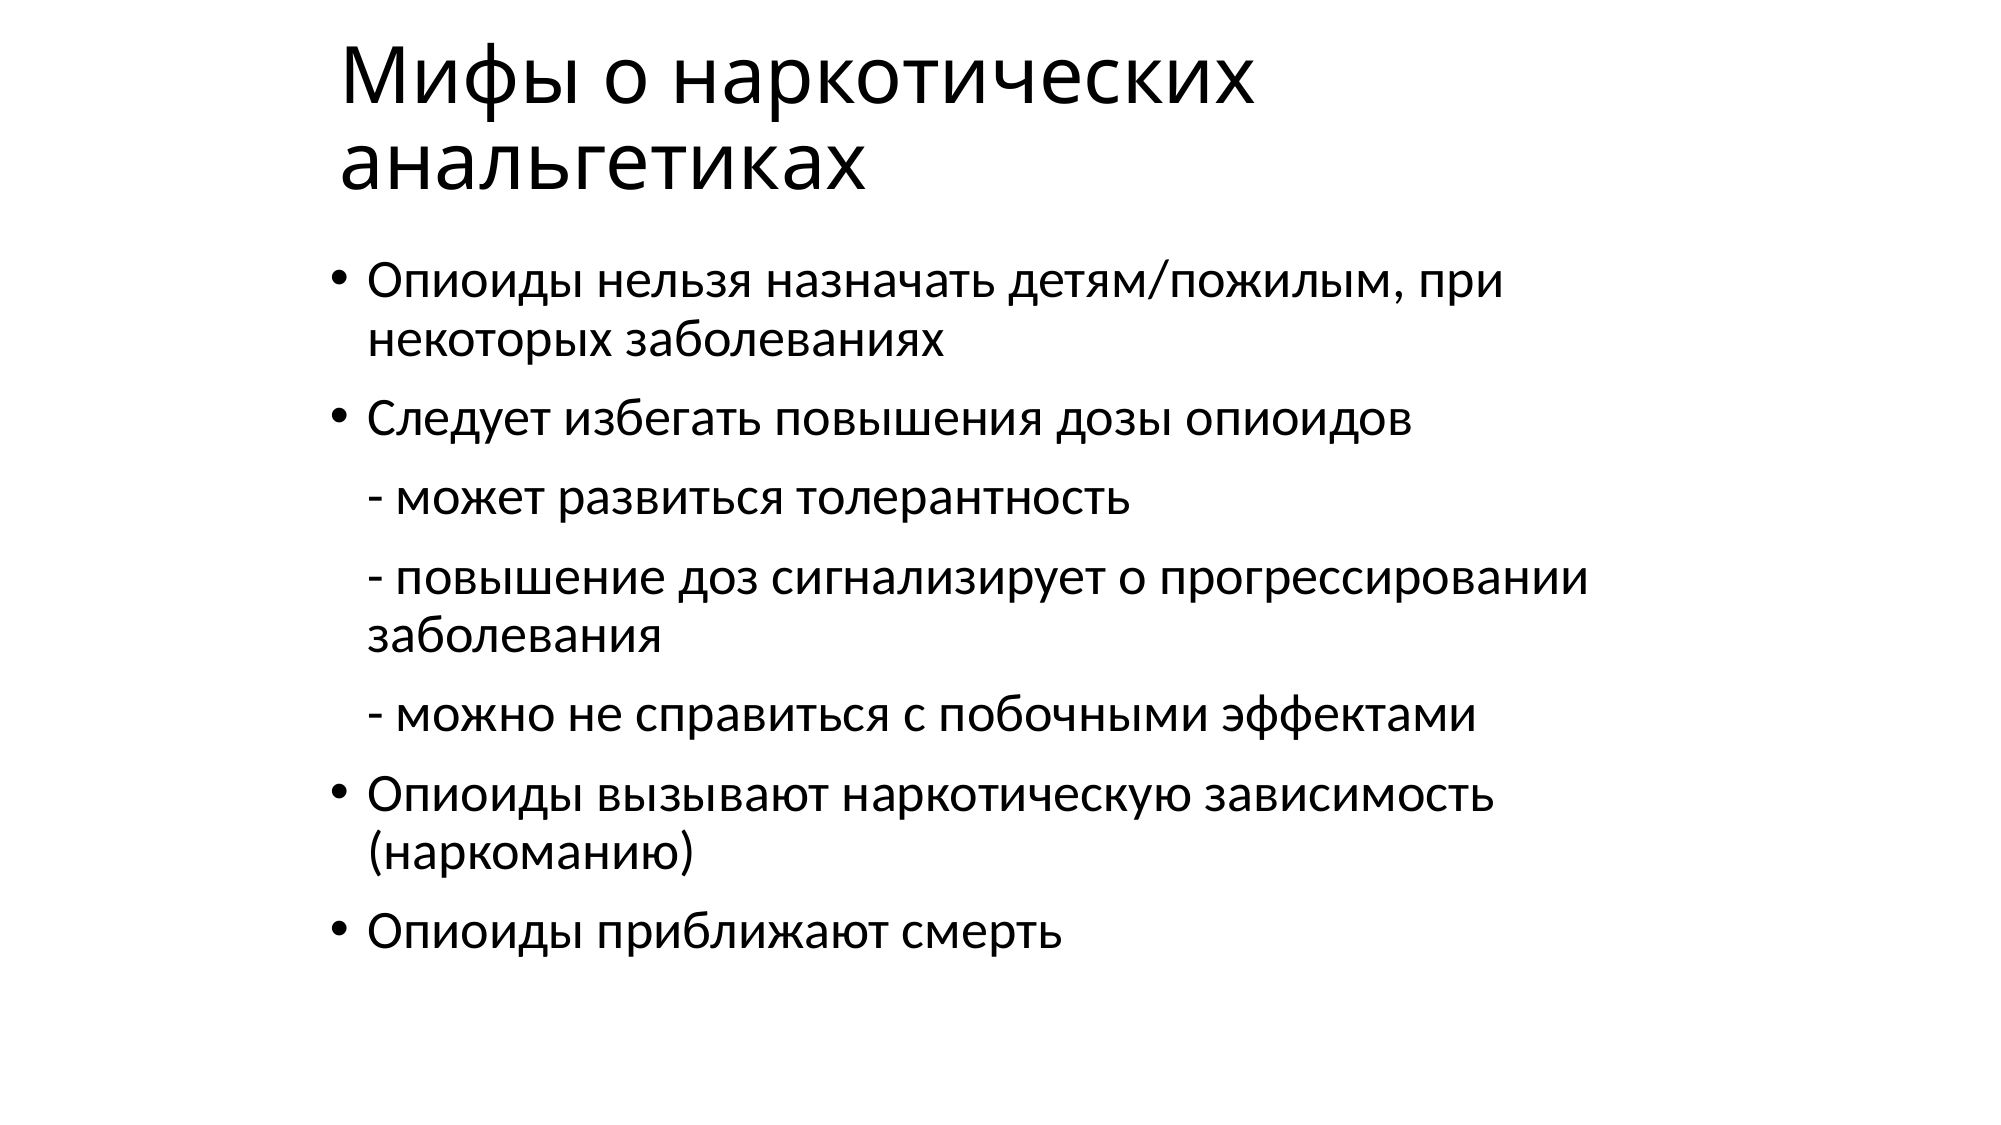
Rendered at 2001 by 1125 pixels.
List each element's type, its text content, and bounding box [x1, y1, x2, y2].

title Мифы о наркотических анальгетиках [324, 45, 1675, 197]
list Опиоиды нельзя назначать детям/пожилым, при некоторых заболеваниях Следует избегать повышения дозы опиоидов - может развиться толерантность - повышение доз сигнализирует о прогрессировании заболевания - можно не справиться с побочными эффектами Опиоиды вызывают наркотическую зависимость (наркоманию) Опиоиды приближают смерть [314, 243, 1665, 1082]
